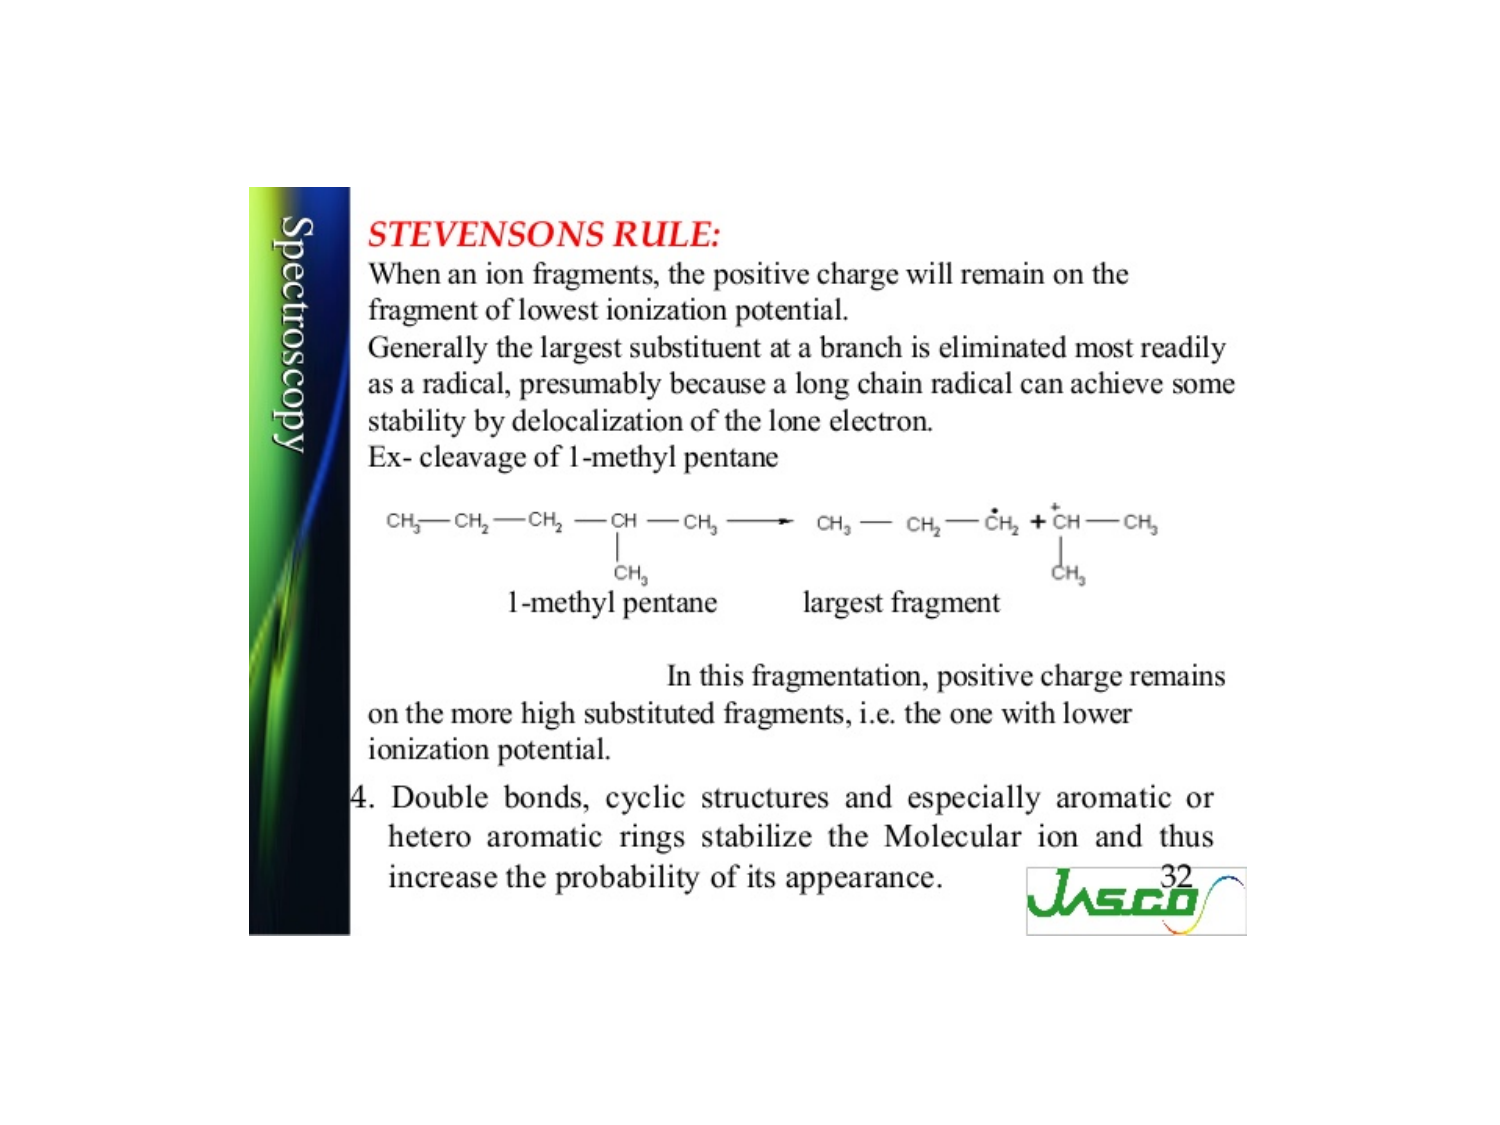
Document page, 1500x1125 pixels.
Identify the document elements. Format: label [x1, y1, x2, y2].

picture [249, 187, 1247, 937]
